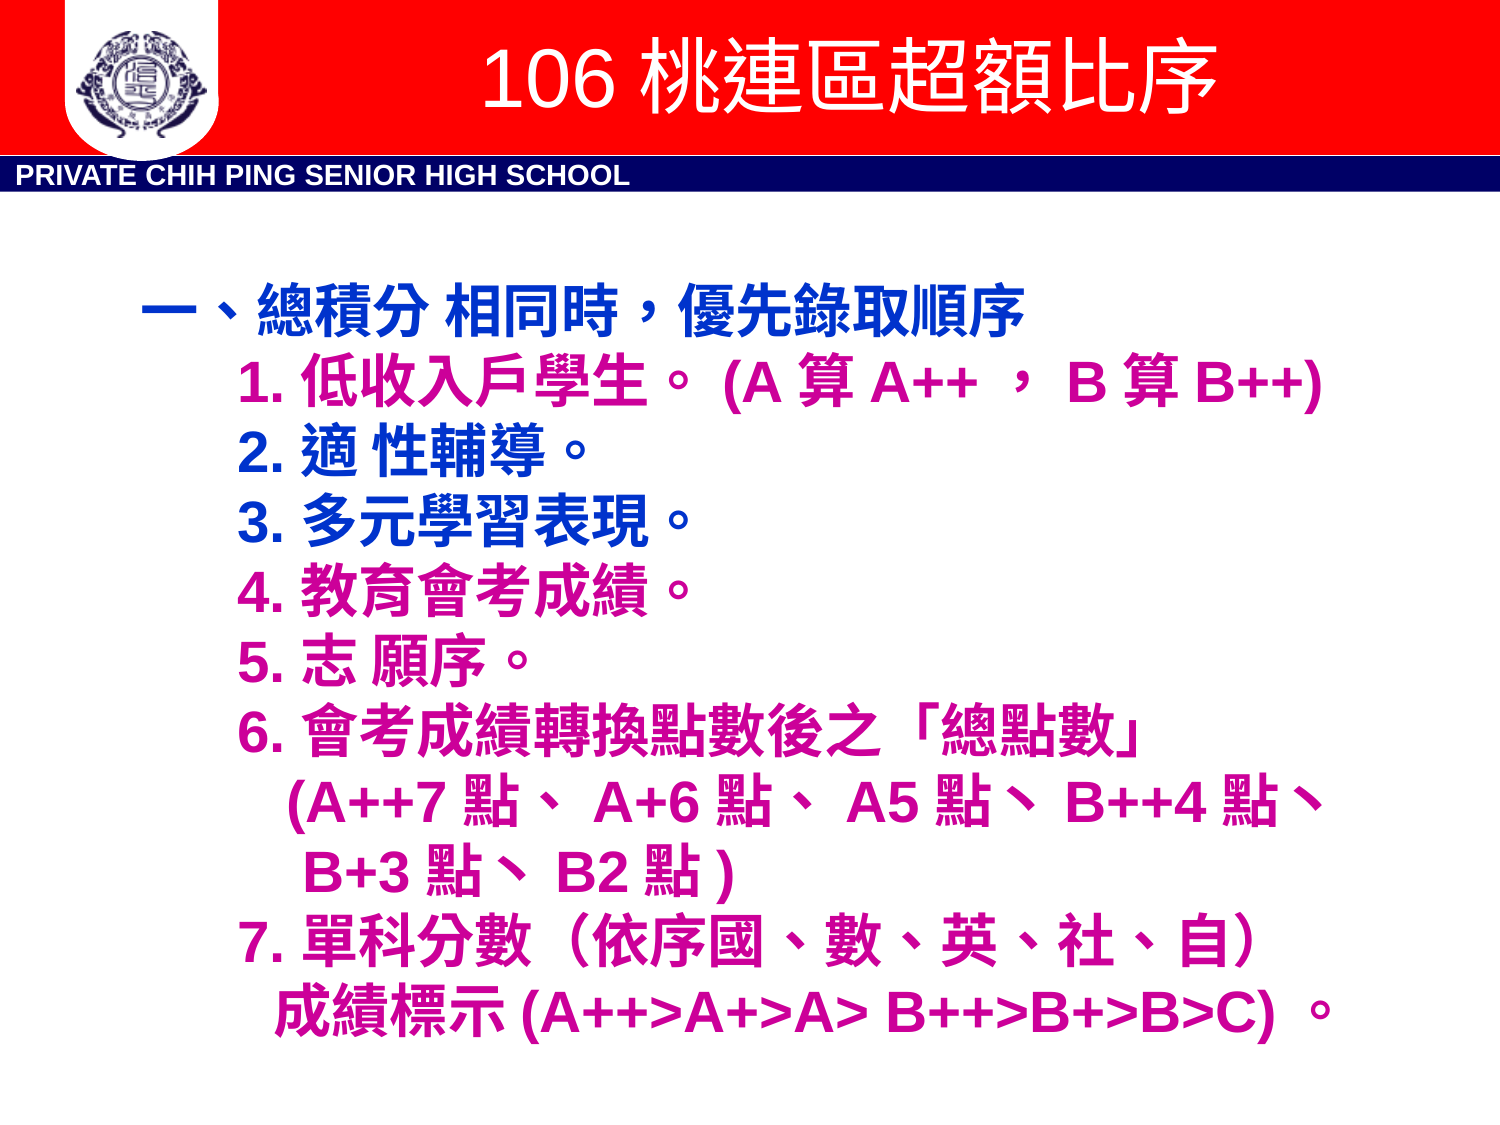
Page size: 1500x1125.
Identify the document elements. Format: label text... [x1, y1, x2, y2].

text_box 一、總積分 相同時，優先錄取順序 1.低收入戶學生。(A算A++，B算B++) 2.適 性輔導。 3.多元學習表現。 4.教育會考成績。 5.志 願序。 6.會考成績轉換點數後之「總點數」 (A++7點、A+6點、A5點丶B++4點丶 B+3點丶B2點) 7.單科分數（依序國、數、英、社、自） 成績標示(A++>A+>A> B++>B+>B>C)。 [125, 267, 1448, 1122]
picture [76, 31, 207, 138]
title 106桃連區超額比序 [229, 0, 1471, 150]
